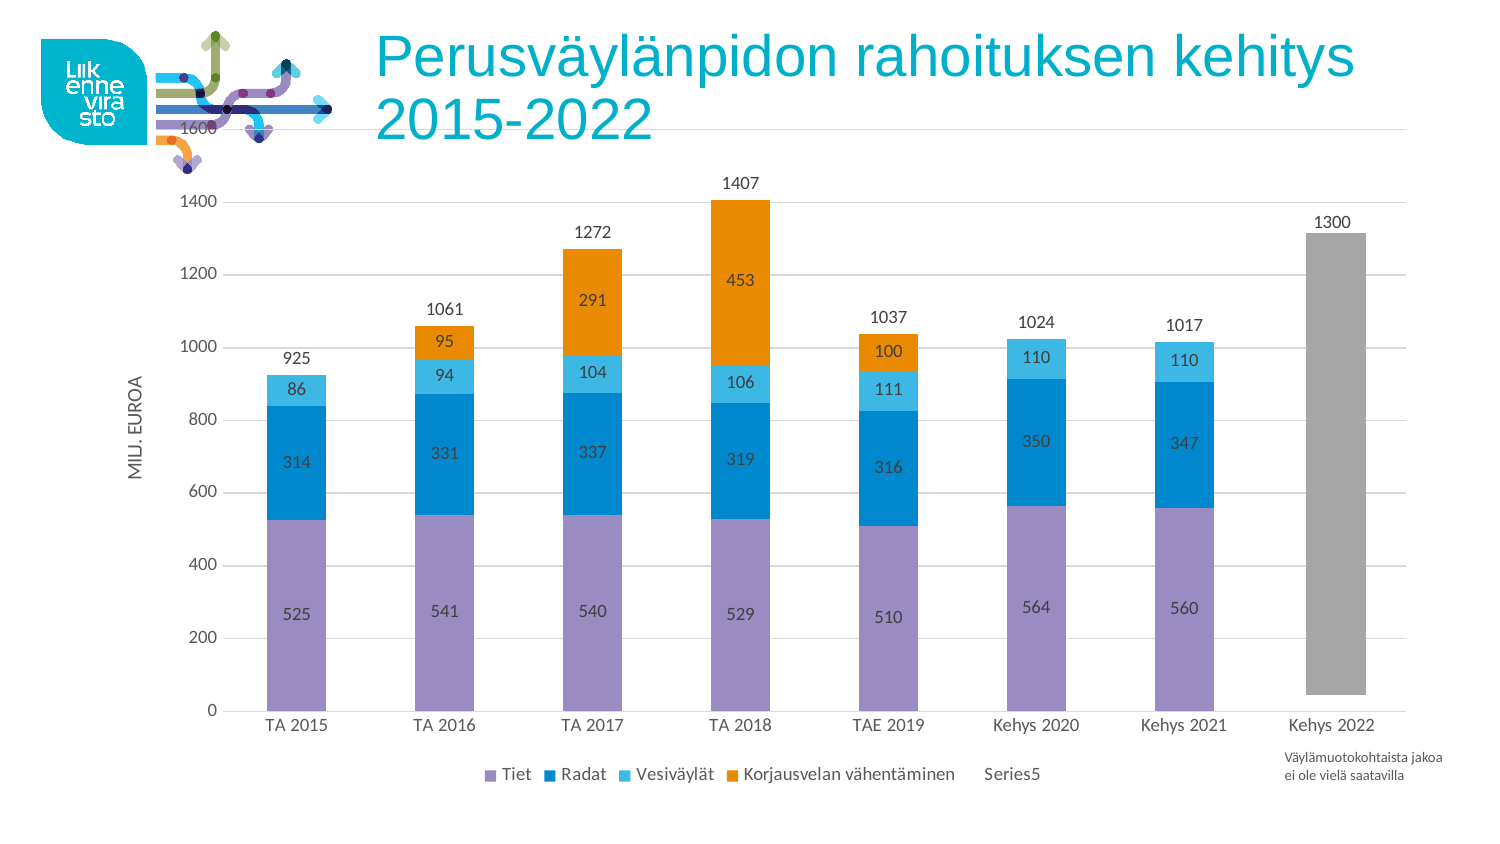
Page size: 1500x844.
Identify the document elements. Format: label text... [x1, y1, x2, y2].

text_box Väylämuotokohtaista jakoa ei ole vielä saatavilla [1433, 740, 1462, 791]
picture [41, 31, 332, 174]
chart [93, 106, 1433, 792]
title Perusväylänpidon rahoituksen kehitys 2015-2022 [360, 51, 1447, 127]
